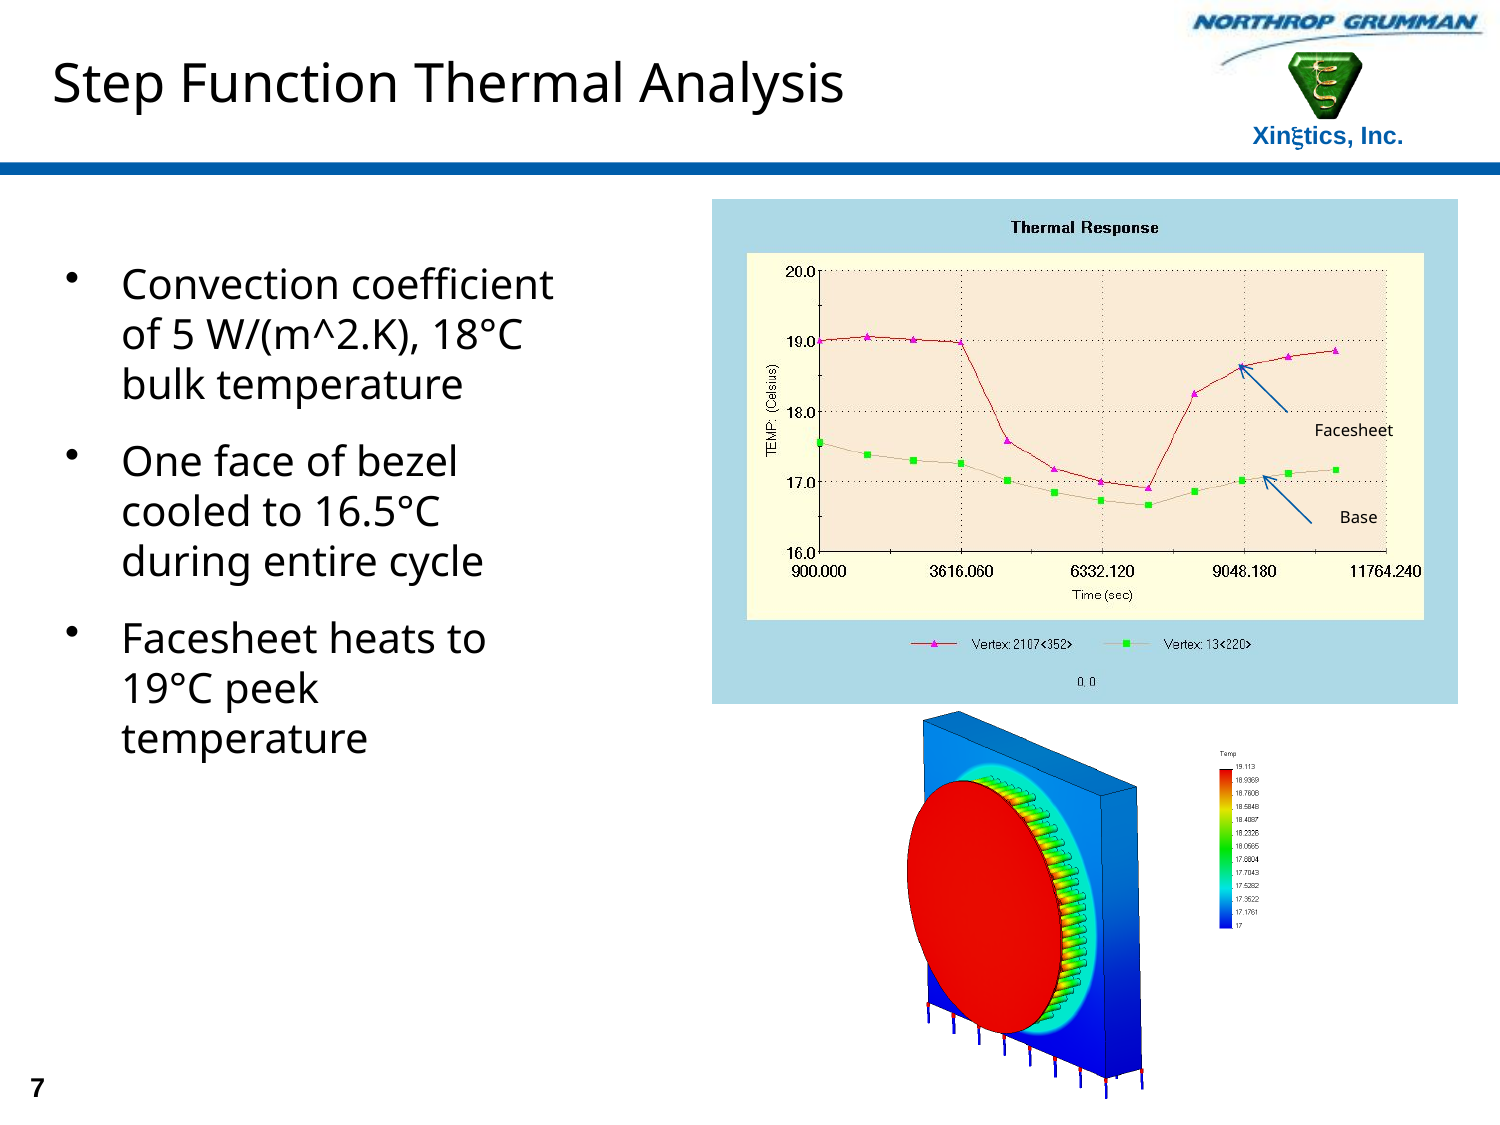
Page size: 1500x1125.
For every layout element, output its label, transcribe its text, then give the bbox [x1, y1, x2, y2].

picture [1174, 0, 1500, 121]
slide_number 7 [0, 1062, 76, 1125]
list Convection coefficient of 5 W/(m^2.K), 18°C bulk temperature One face of bezel cooled to 16.5°C during entire cycle Facesheet heats to 19°C peek temperature [49, 249, 576, 993]
picture [712, 199, 1458, 1108]
title Step Function Thermal Analysis [37, 12, 1138, 151]
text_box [1238, 363, 1288, 414]
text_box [1262, 474, 1312, 525]
